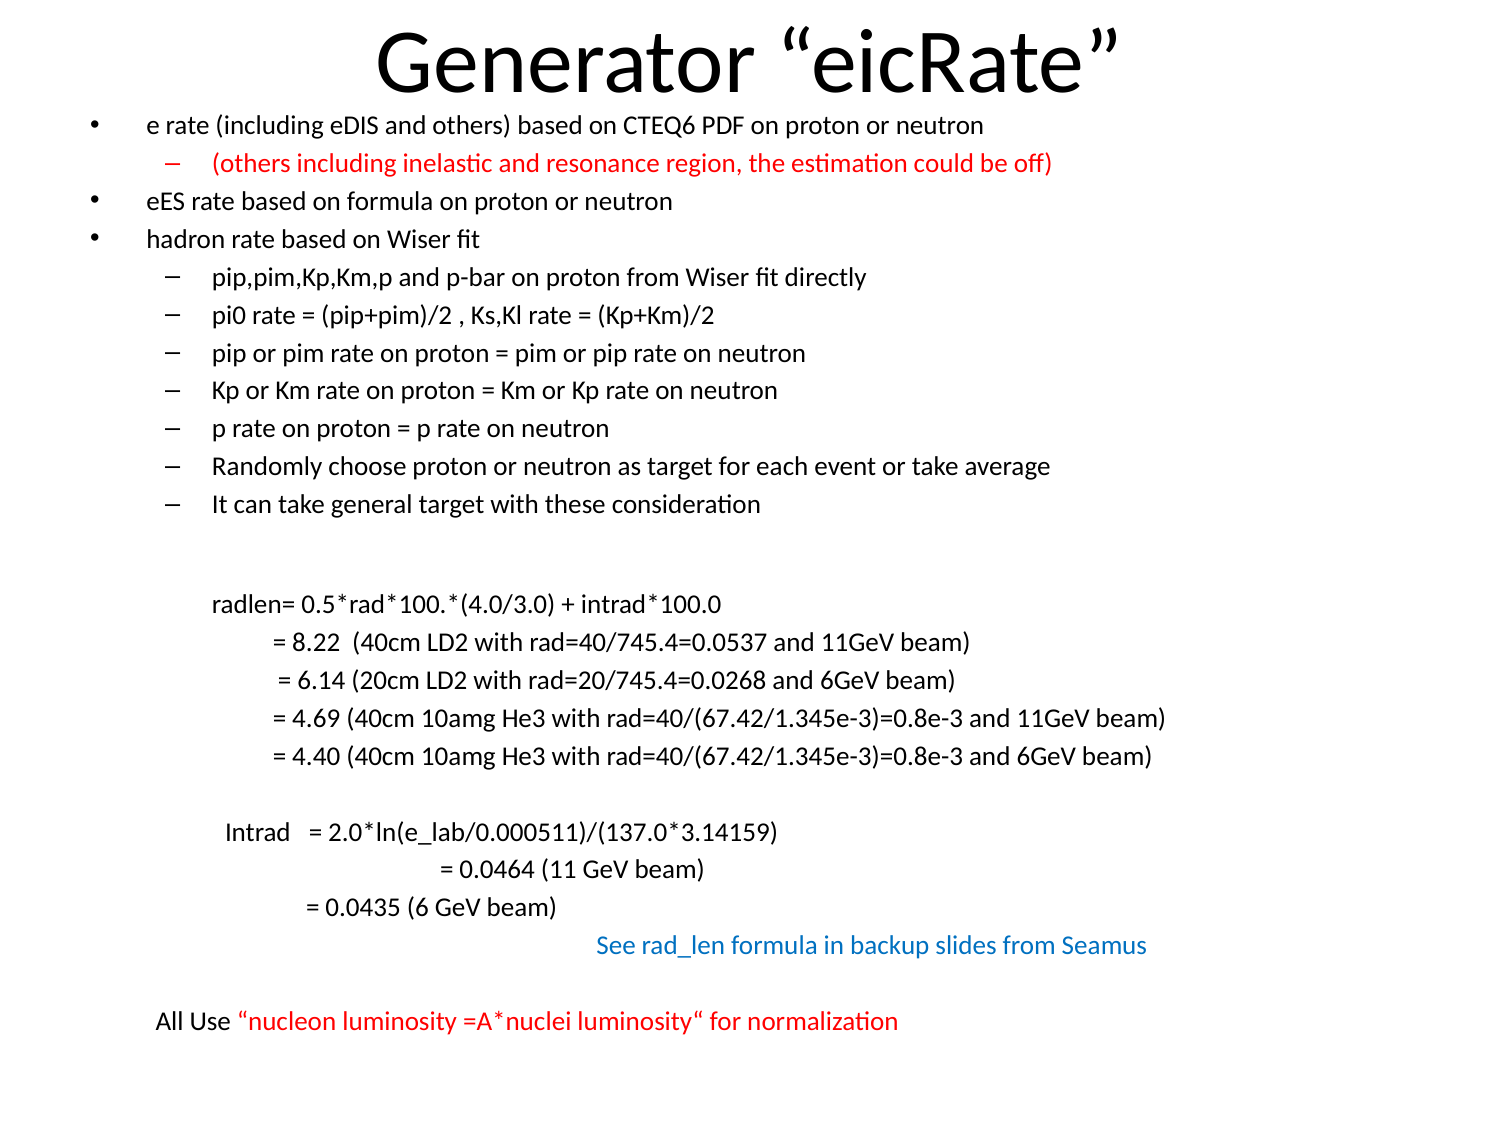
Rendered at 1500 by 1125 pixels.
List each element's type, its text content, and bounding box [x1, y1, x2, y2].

list e rate (including eDIS and others) based on CTEQ6 PDF on proton or neutron (others including inelastic and resonance region, the estimation could be off) eES rate based on formula on proton or neutron hadron rate based on Wiser fit pip,pim,Kp,Km,p and p-bar on proton from Wiser fit directly pi0 rate = (pip+pim)/2 , Ks,Kl rate = (Kp+Km)/2 pip or pim rate on proton = pim or pip rate on neutron Kp or Km rate on proton = Km or Kp rate on neutron p rate on proton = p rate on neutron Randomly choose proton or neutron as target for each event or take average It can take general target with these consideration radlen= 0.5*rad*100.*(4.0/3.0) + intrad*100.0 = 8.22 (40cm LD2 with rad=40/745.4=0.0537 and 11GeV beam) = 6.14 (20cm LD2 with rad=20/745.4=0.0268 and 6GeV beam) = 4.69 (40cm 10amg He3 with rad=40/(67.42/1.345e-3)=0.8e-3 and 11GeV beam) = 4.40 (40cm 10amg He3 with rad=40/(67.42/1.345e-3)=0.8e-3 and 6GeV beam) Intrad = 2.0*ln(e_lab/0.000511)/(137.0*3.14159) = 0.0464 (11 GeV beam) = 0.0435 (6 GeV beam) See rad_len formula in backup slides from Seamus All Use “nucleon luminosity =A*nuclei luminosity“ for normalization [75, 99, 1425, 1100]
title Generator “eicRate” [75, 0, 1425, 99]
